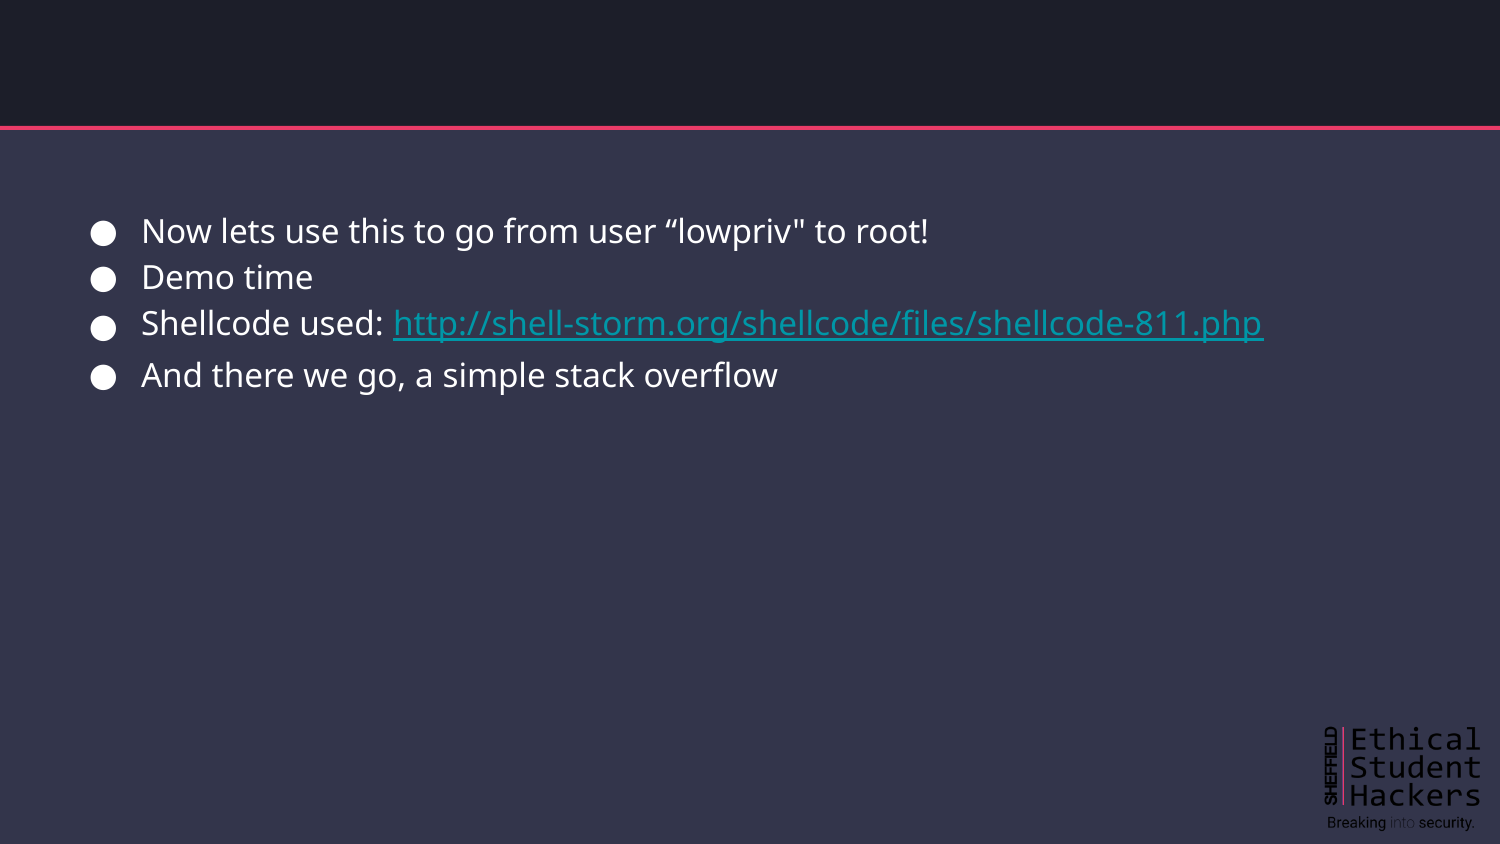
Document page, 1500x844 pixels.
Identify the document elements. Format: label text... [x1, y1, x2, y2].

picture [1307, 709, 1500, 844]
list Now lets use this to go from user “lowpriv" to root! Demo time Shellcode used: http://shell-storm.org/shellcode/files/shellcode-811.php And there we go, a simple stack overflow [51, 189, 1449, 750]
